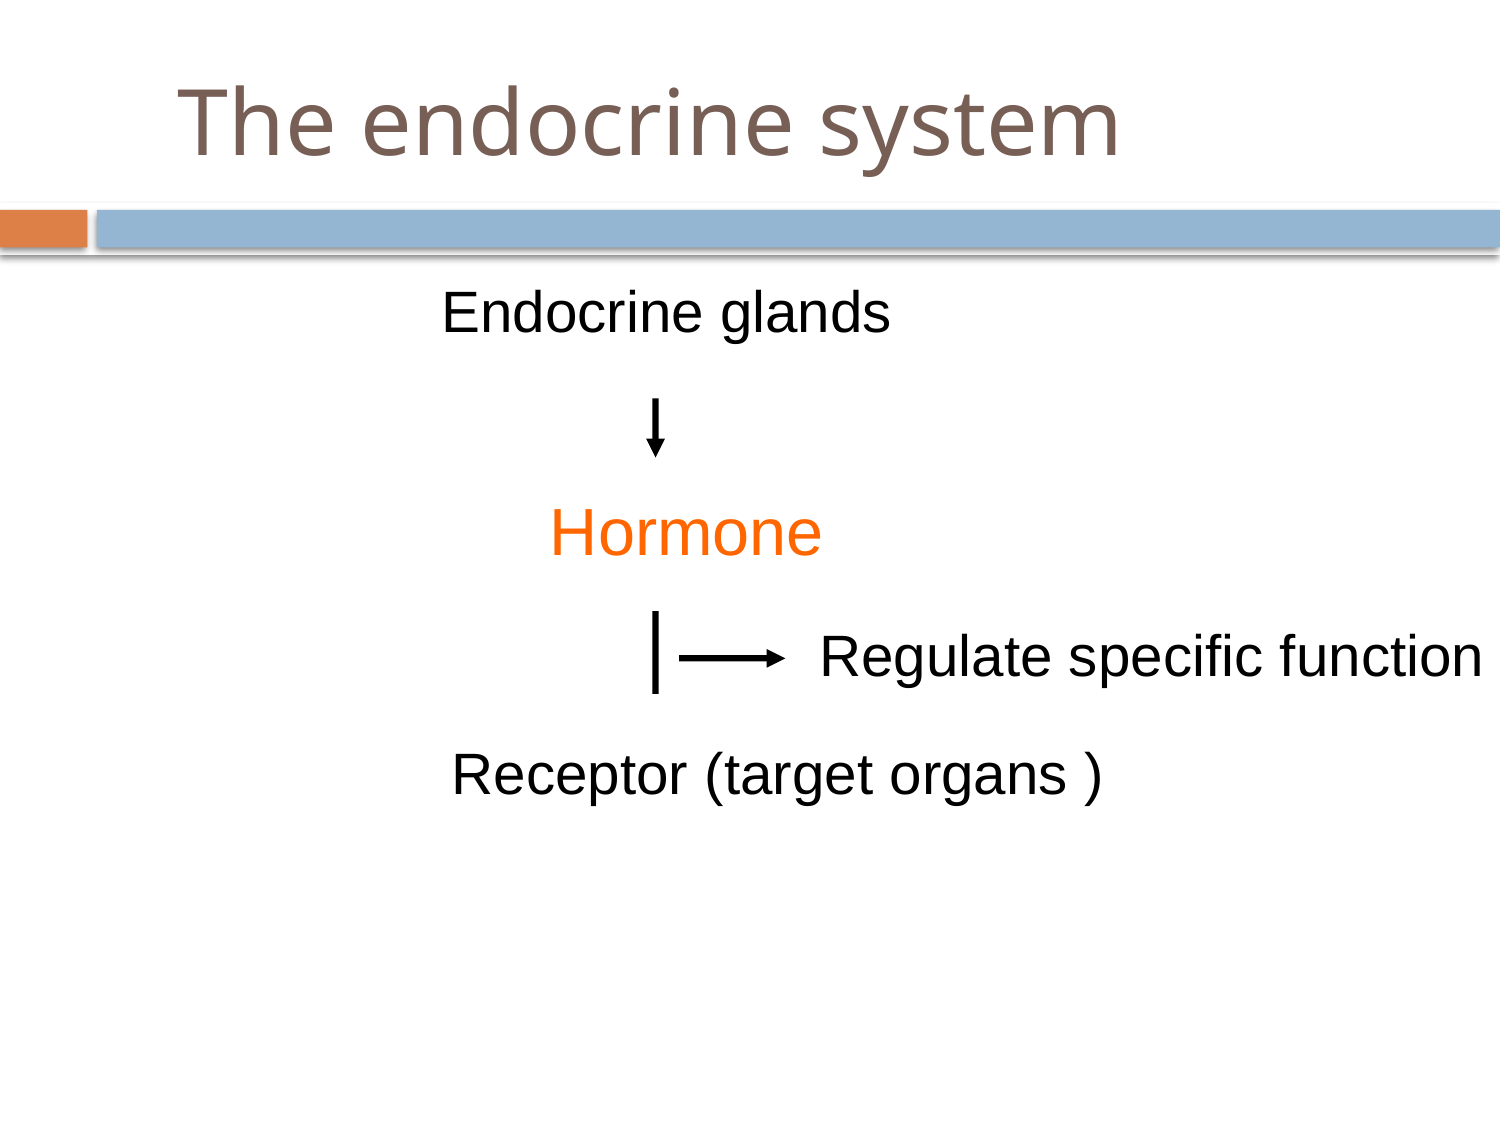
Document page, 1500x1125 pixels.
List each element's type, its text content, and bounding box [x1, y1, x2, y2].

text_box [649, 398, 662, 458]
text_box Hormone [513, 481, 839, 576]
text_box [679, 652, 786, 665]
title The endocrine system [162, 37, 1500, 201]
text_box Endocrine glands [206, 267, 1128, 352]
text_box Receptor (target organs ) [375, 729, 1120, 814]
text_box Regulate specific function [779, 611, 1500, 696]
